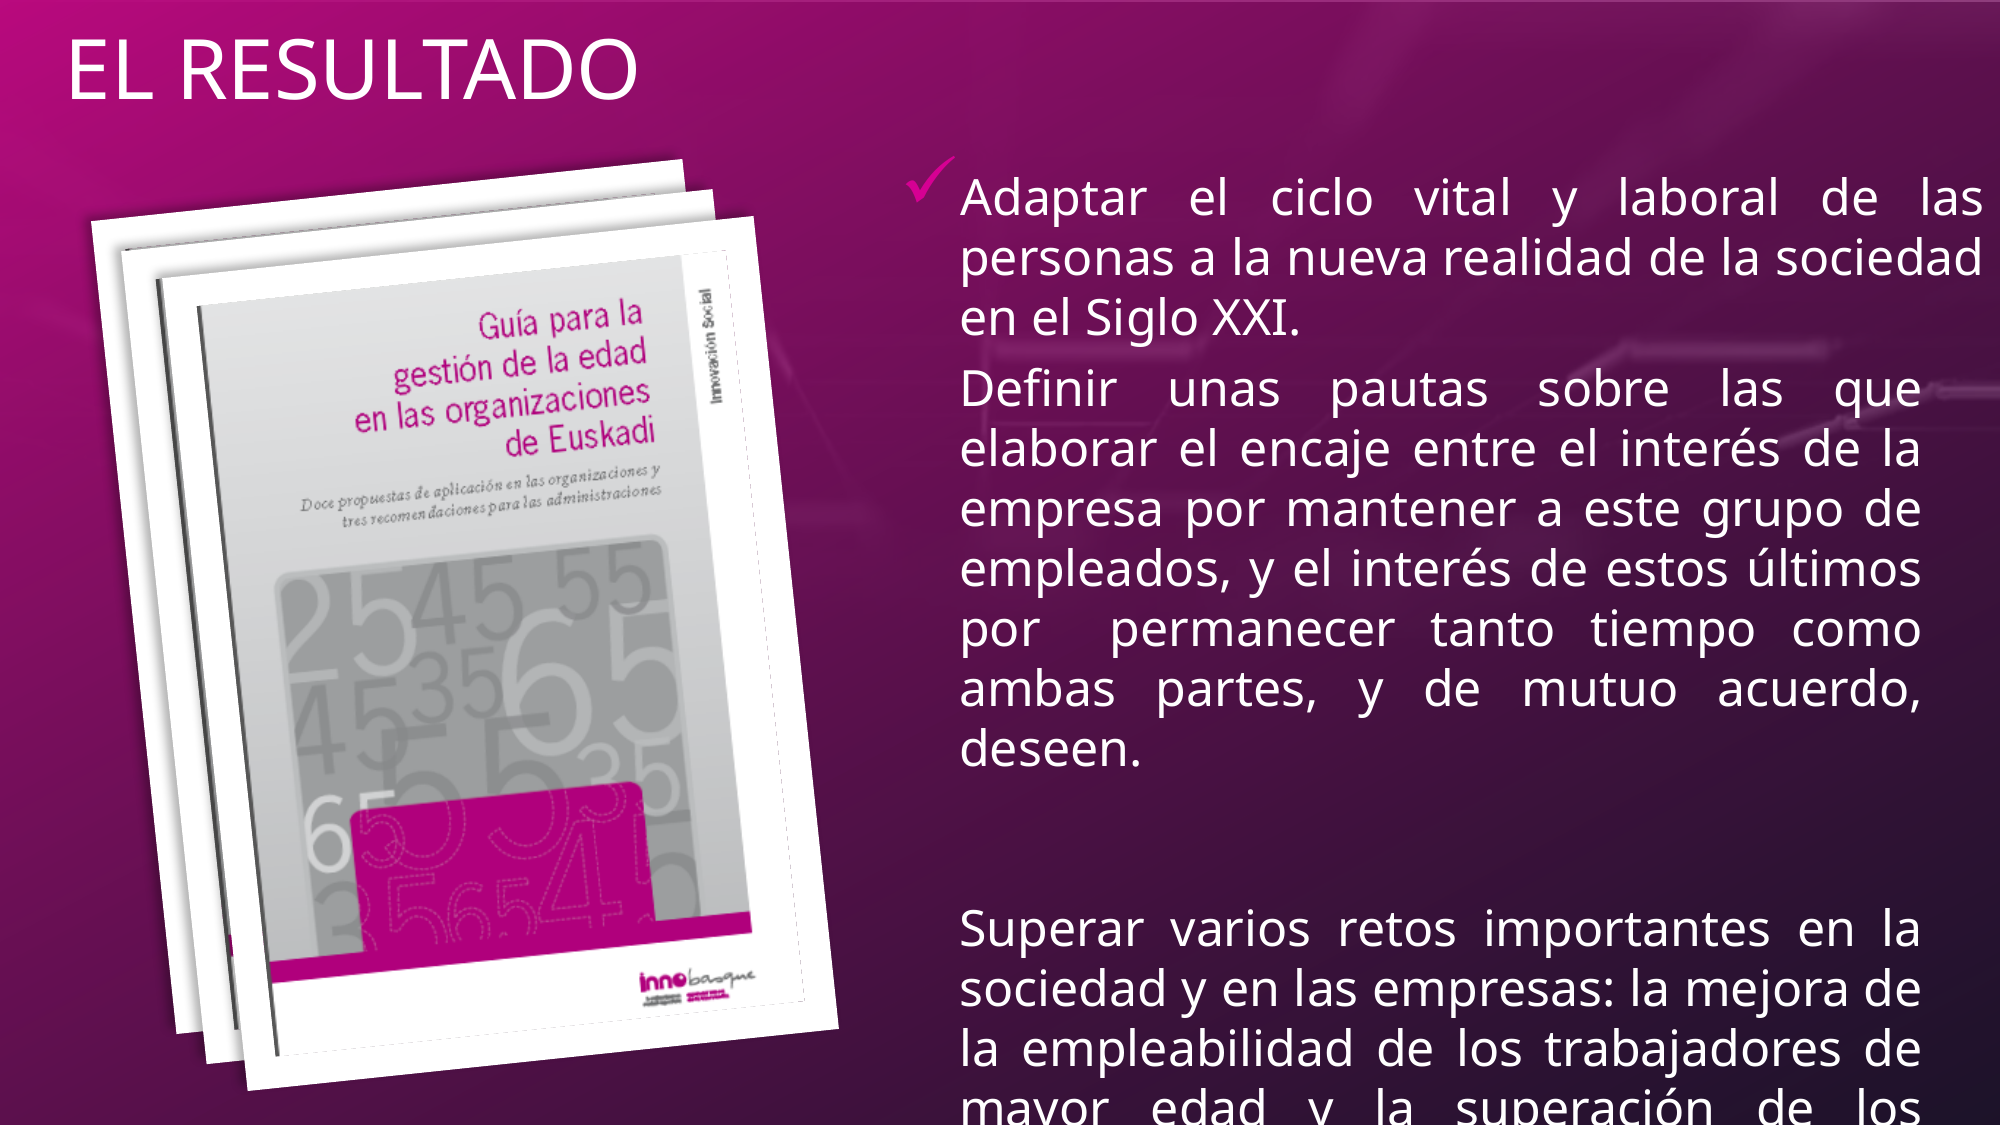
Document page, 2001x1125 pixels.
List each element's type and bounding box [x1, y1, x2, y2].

text_box [163, 219, 767, 1031]
text_box [0, 1, 2000, 1125]
